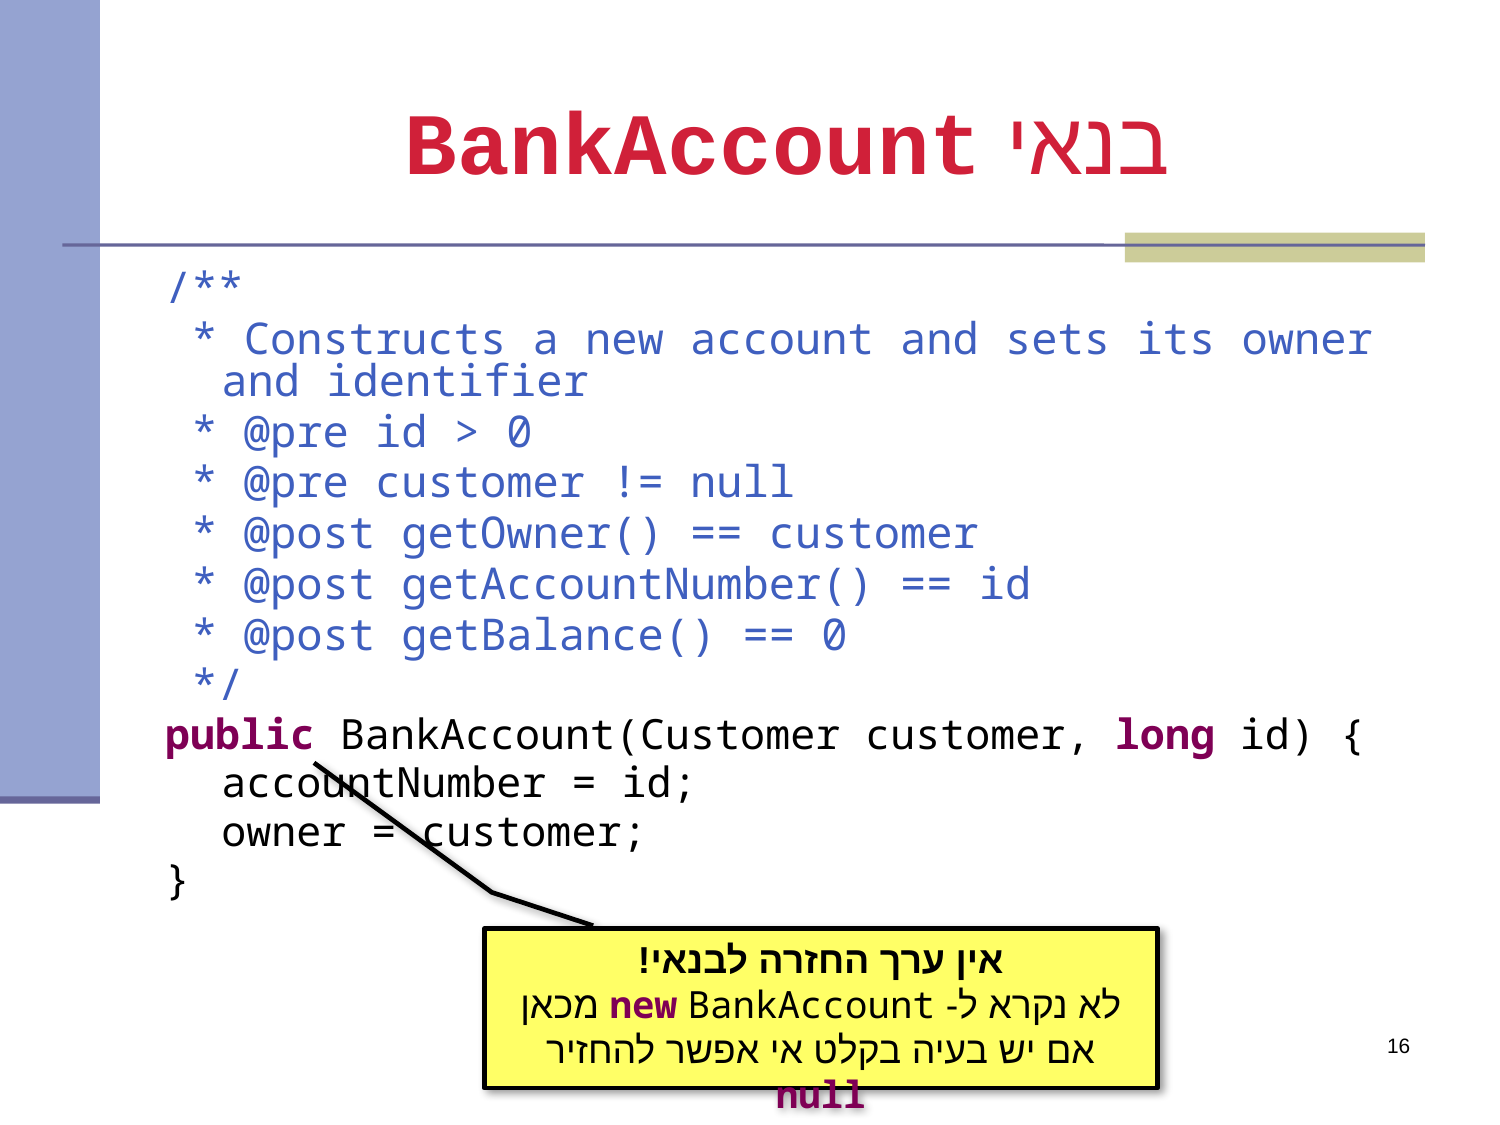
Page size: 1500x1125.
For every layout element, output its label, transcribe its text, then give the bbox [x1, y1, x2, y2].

text_box אין ערך החזרה לבנאי! לא נקרא ל- new BankAccount מכאן אם יש בעיה בקלט אי אפשר להחזיר null [484, 928, 1158, 1089]
list /** * Constructs a new account and sets its owner and identifier * @pre id > 0 * @pre customer != null * @post getOwner() == customer * @post getAccountNumber() == id * @post getBalance() == 0 */ public BankAccount(Customer customer, long id) { accountNumber = id; owner = customer; } [149, 262, 1426, 1006]
slide_number 16 [1112, 1024, 1426, 1101]
title בנאי BankAccount [149, 45, 1426, 234]
